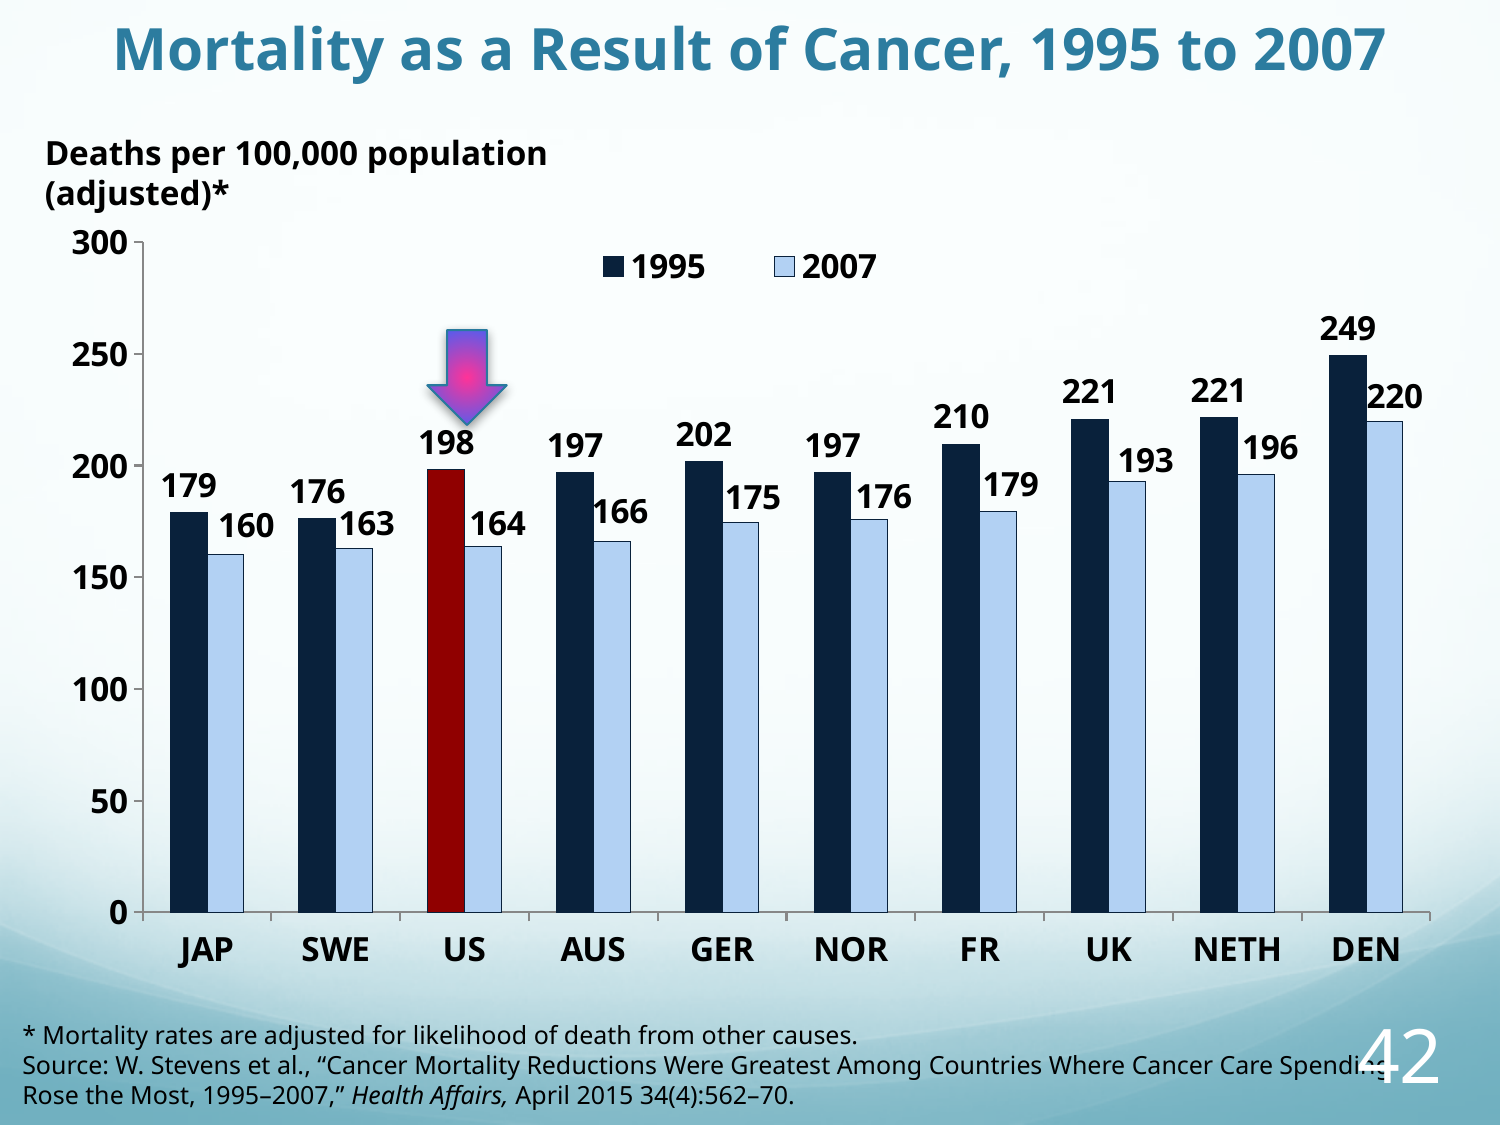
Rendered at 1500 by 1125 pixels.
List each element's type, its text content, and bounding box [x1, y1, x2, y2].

text_box Deaths per 100,000 population (adjusted)* [30, 124, 752, 186]
title Mortality as a Result of Cancer, 1995 to 2007 [0, 15, 1500, 90]
chart [24, 189, 1488, 1076]
text_box * Mortality rates are adjusted for likelihood of death from other causes. Source: W. Stevens et al., “Cancer Mortality Reductions Were Greatest Among Countries Where Cancer Care Spending Rose the Most, 1995–2007,” Health Affairs, April 2015 34(4):562–70. [7, 1012, 1413, 1118]
